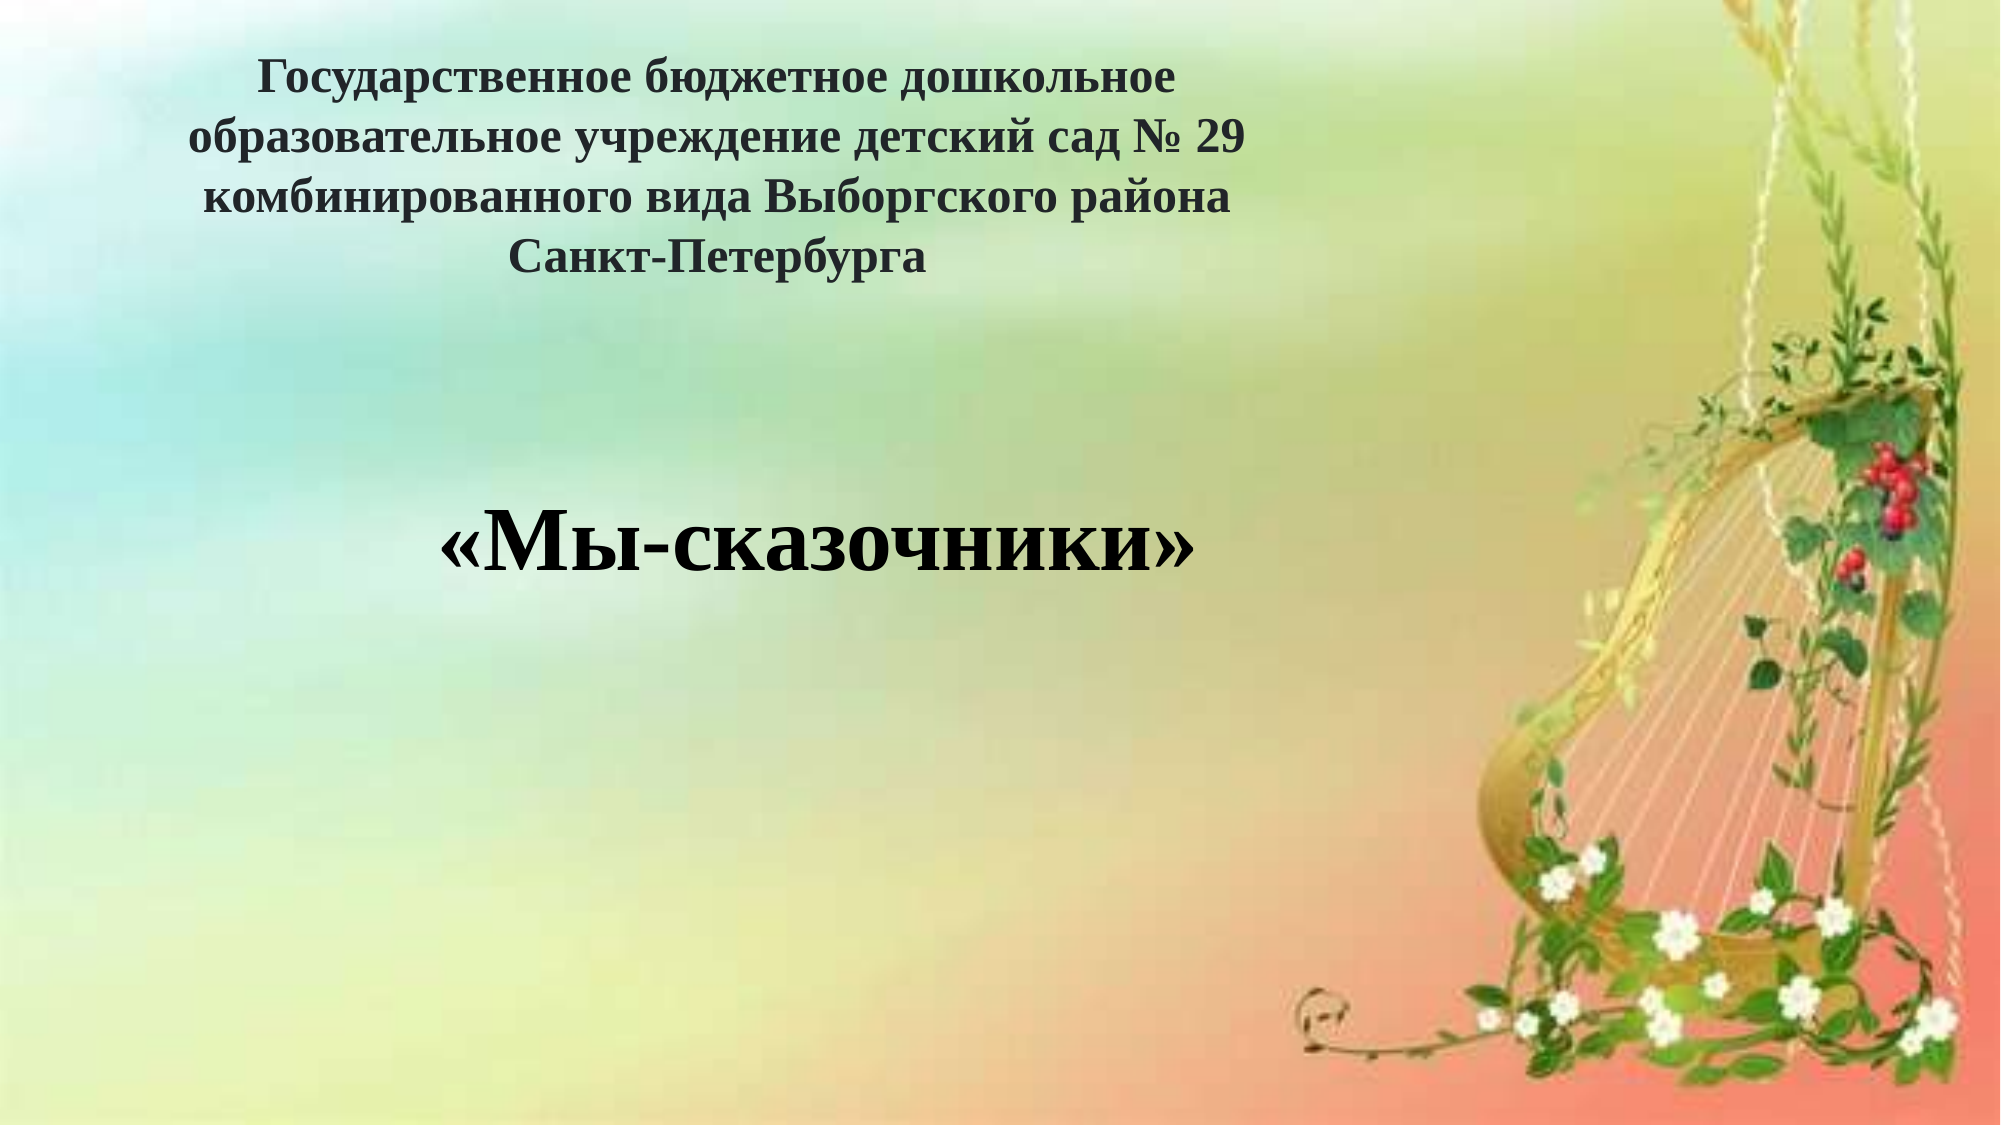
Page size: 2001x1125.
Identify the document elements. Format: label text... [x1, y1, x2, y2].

picture [0, 0, 2001, 1125]
text_box «Мы-сказочники» [423, 471, 1215, 596]
text_box Государственное бюджетное дошкольное образовательное учреждение детский сад № 29 комбинированного вида Выборгского района Санкт-Петербурга [164, 35, 1269, 290]
